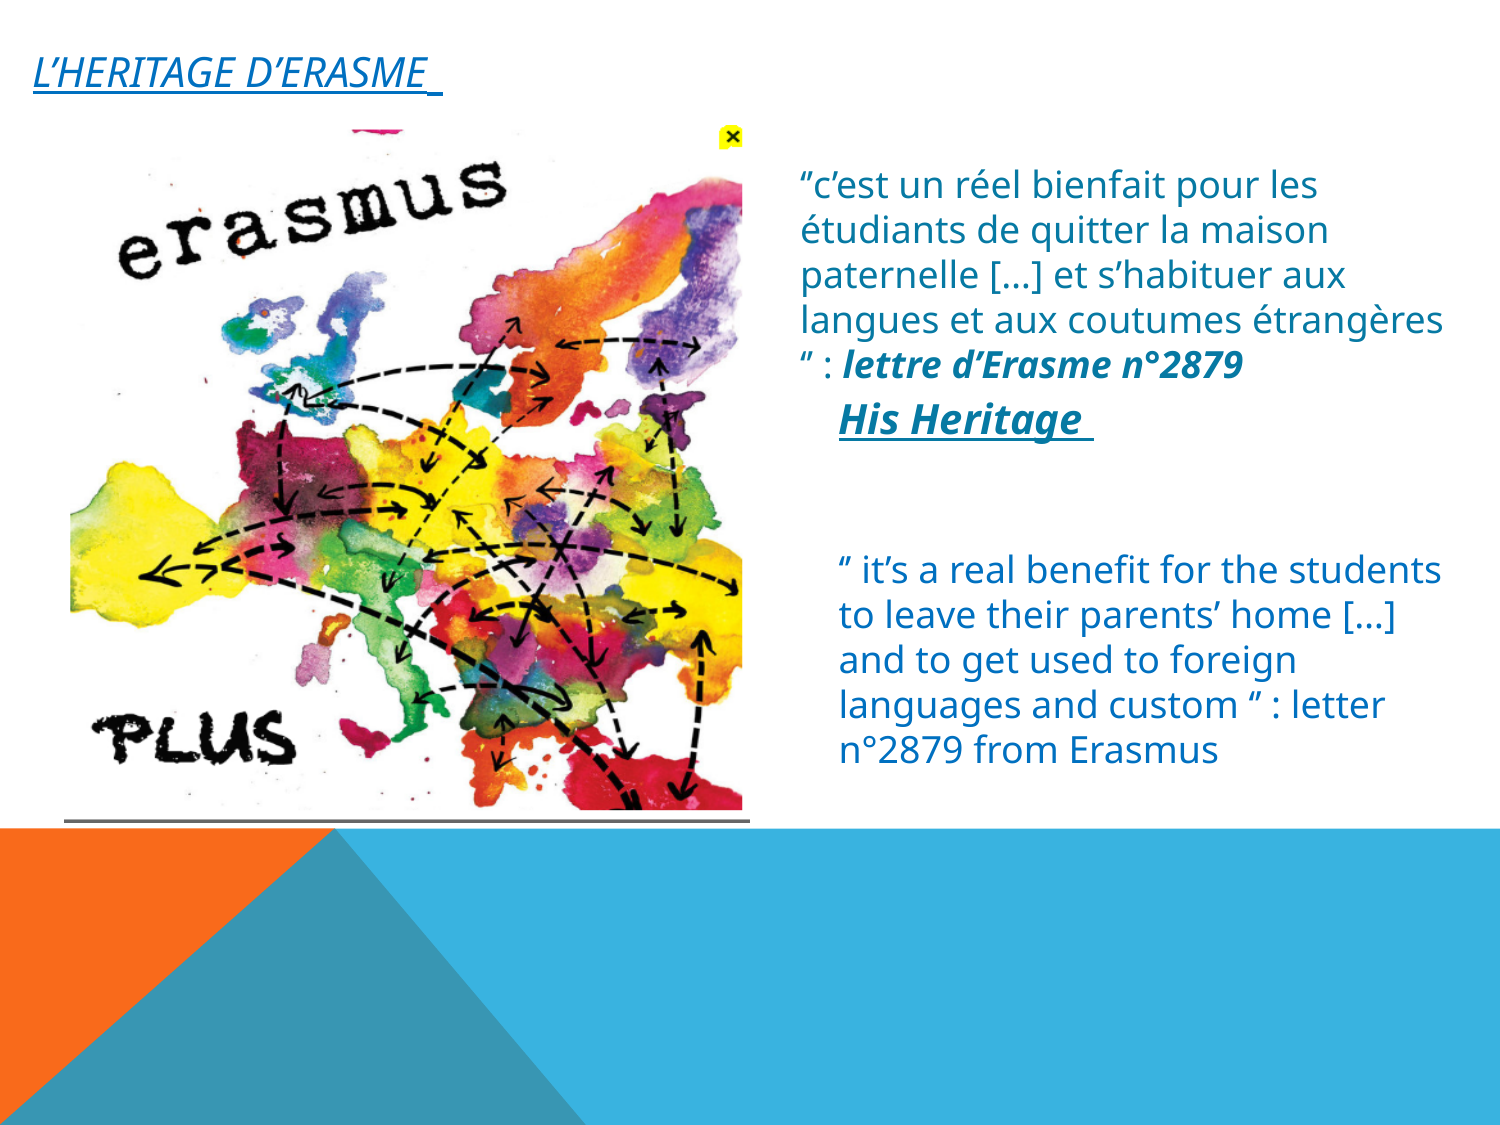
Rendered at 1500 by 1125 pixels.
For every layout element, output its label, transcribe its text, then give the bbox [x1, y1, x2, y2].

text_box ‘’c’est un réel bienfait pour les étudiants de quitter la maison paternelle […] et s’habituer aux langues et aux coutumes étrangères ‘’ : lettre d’Erasme n°2879 [785, 154, 1500, 394]
text_box His Heritage [823, 385, 1412, 451]
text_box ‘’ it’s a real benefit for the students to leave their parents’ home […] and to get used to foreign languages and custom ‘’ : letter n°2879 from Erasmus [823, 538, 1462, 779]
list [64, 125, 751, 823]
title L’heritage d’erasme [17, 19, 1252, 110]
